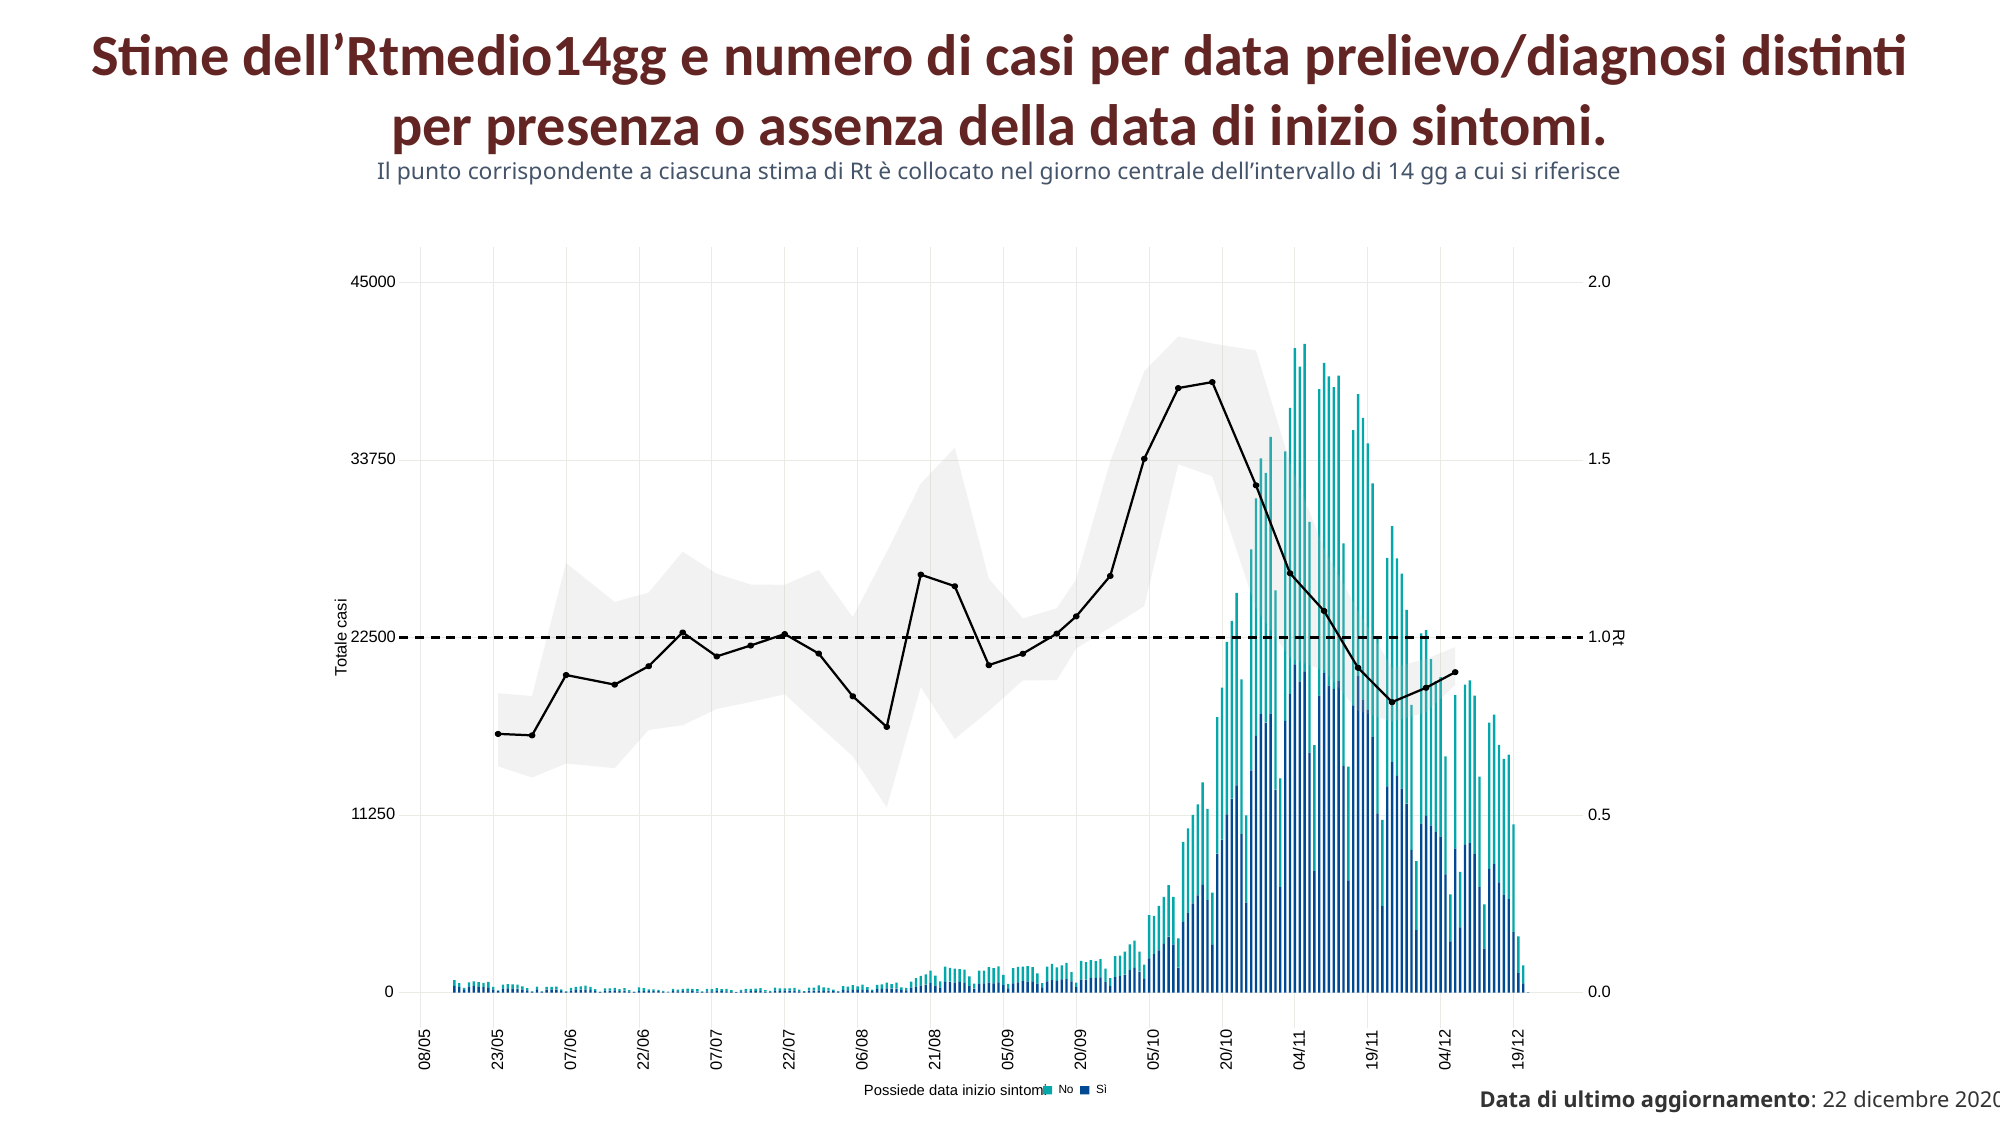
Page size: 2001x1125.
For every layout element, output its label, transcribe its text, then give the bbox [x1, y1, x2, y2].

text_box Stime dell’Rtmedio14gg e numero di casi per data prelievo/diagnosi distinti per presenza o assenza della data di inizio sintomi. Il punto corrispondente a ciascuna stima di Rt è collocato nel giorno centrale dell’intervallo di 14 gg a cui si riferisce [44, 9, 1955, 192]
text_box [329, 240, 1634, 1125]
text_box Data di ultimo aggiornamento: 22 dicembre 2020 [1638, 1078, 2000, 1119]
